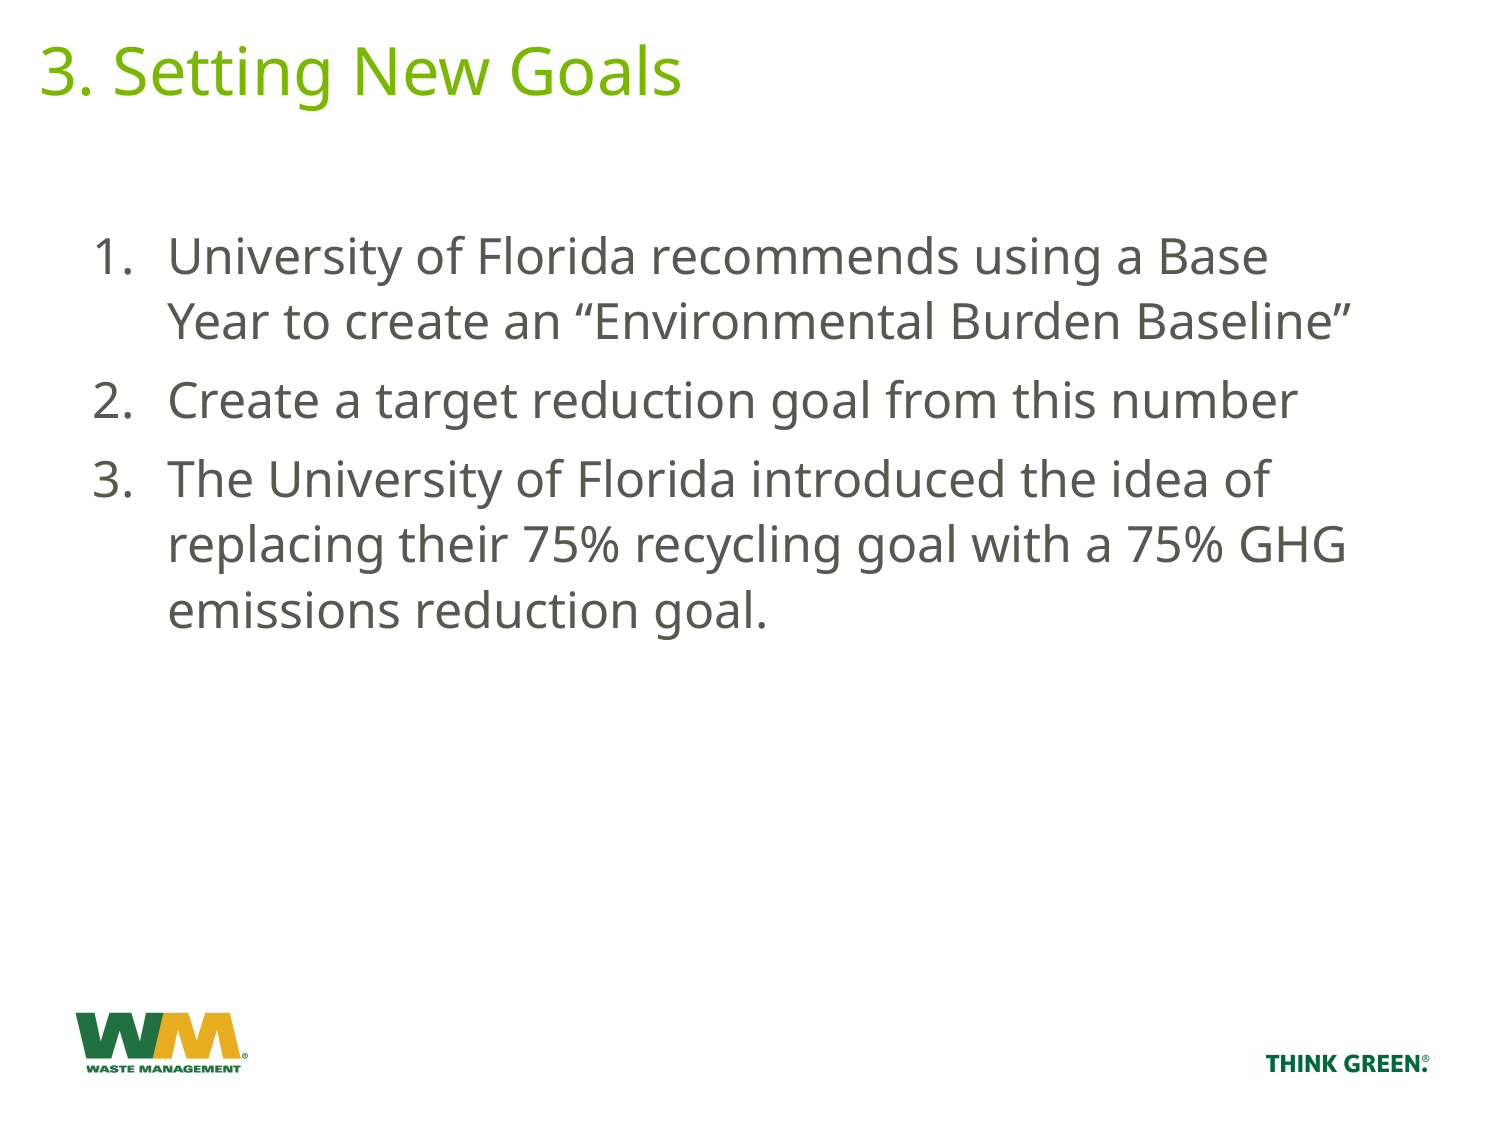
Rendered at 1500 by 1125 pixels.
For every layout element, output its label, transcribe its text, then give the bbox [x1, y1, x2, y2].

text_box University of Florida recommends using a Base Year to create an “Environmental Burden Baseline” Create a target reduction goal from this number The University of Florida introduced the idea of replacing their 75% recycling goal with a 75% GHG emissions reduction goal. [77, 210, 1388, 647]
picture [0, 998, 262, 1125]
title 3. Setting New Goals [38, 37, 1334, 137]
picture [1250, 1038, 1445, 1089]
